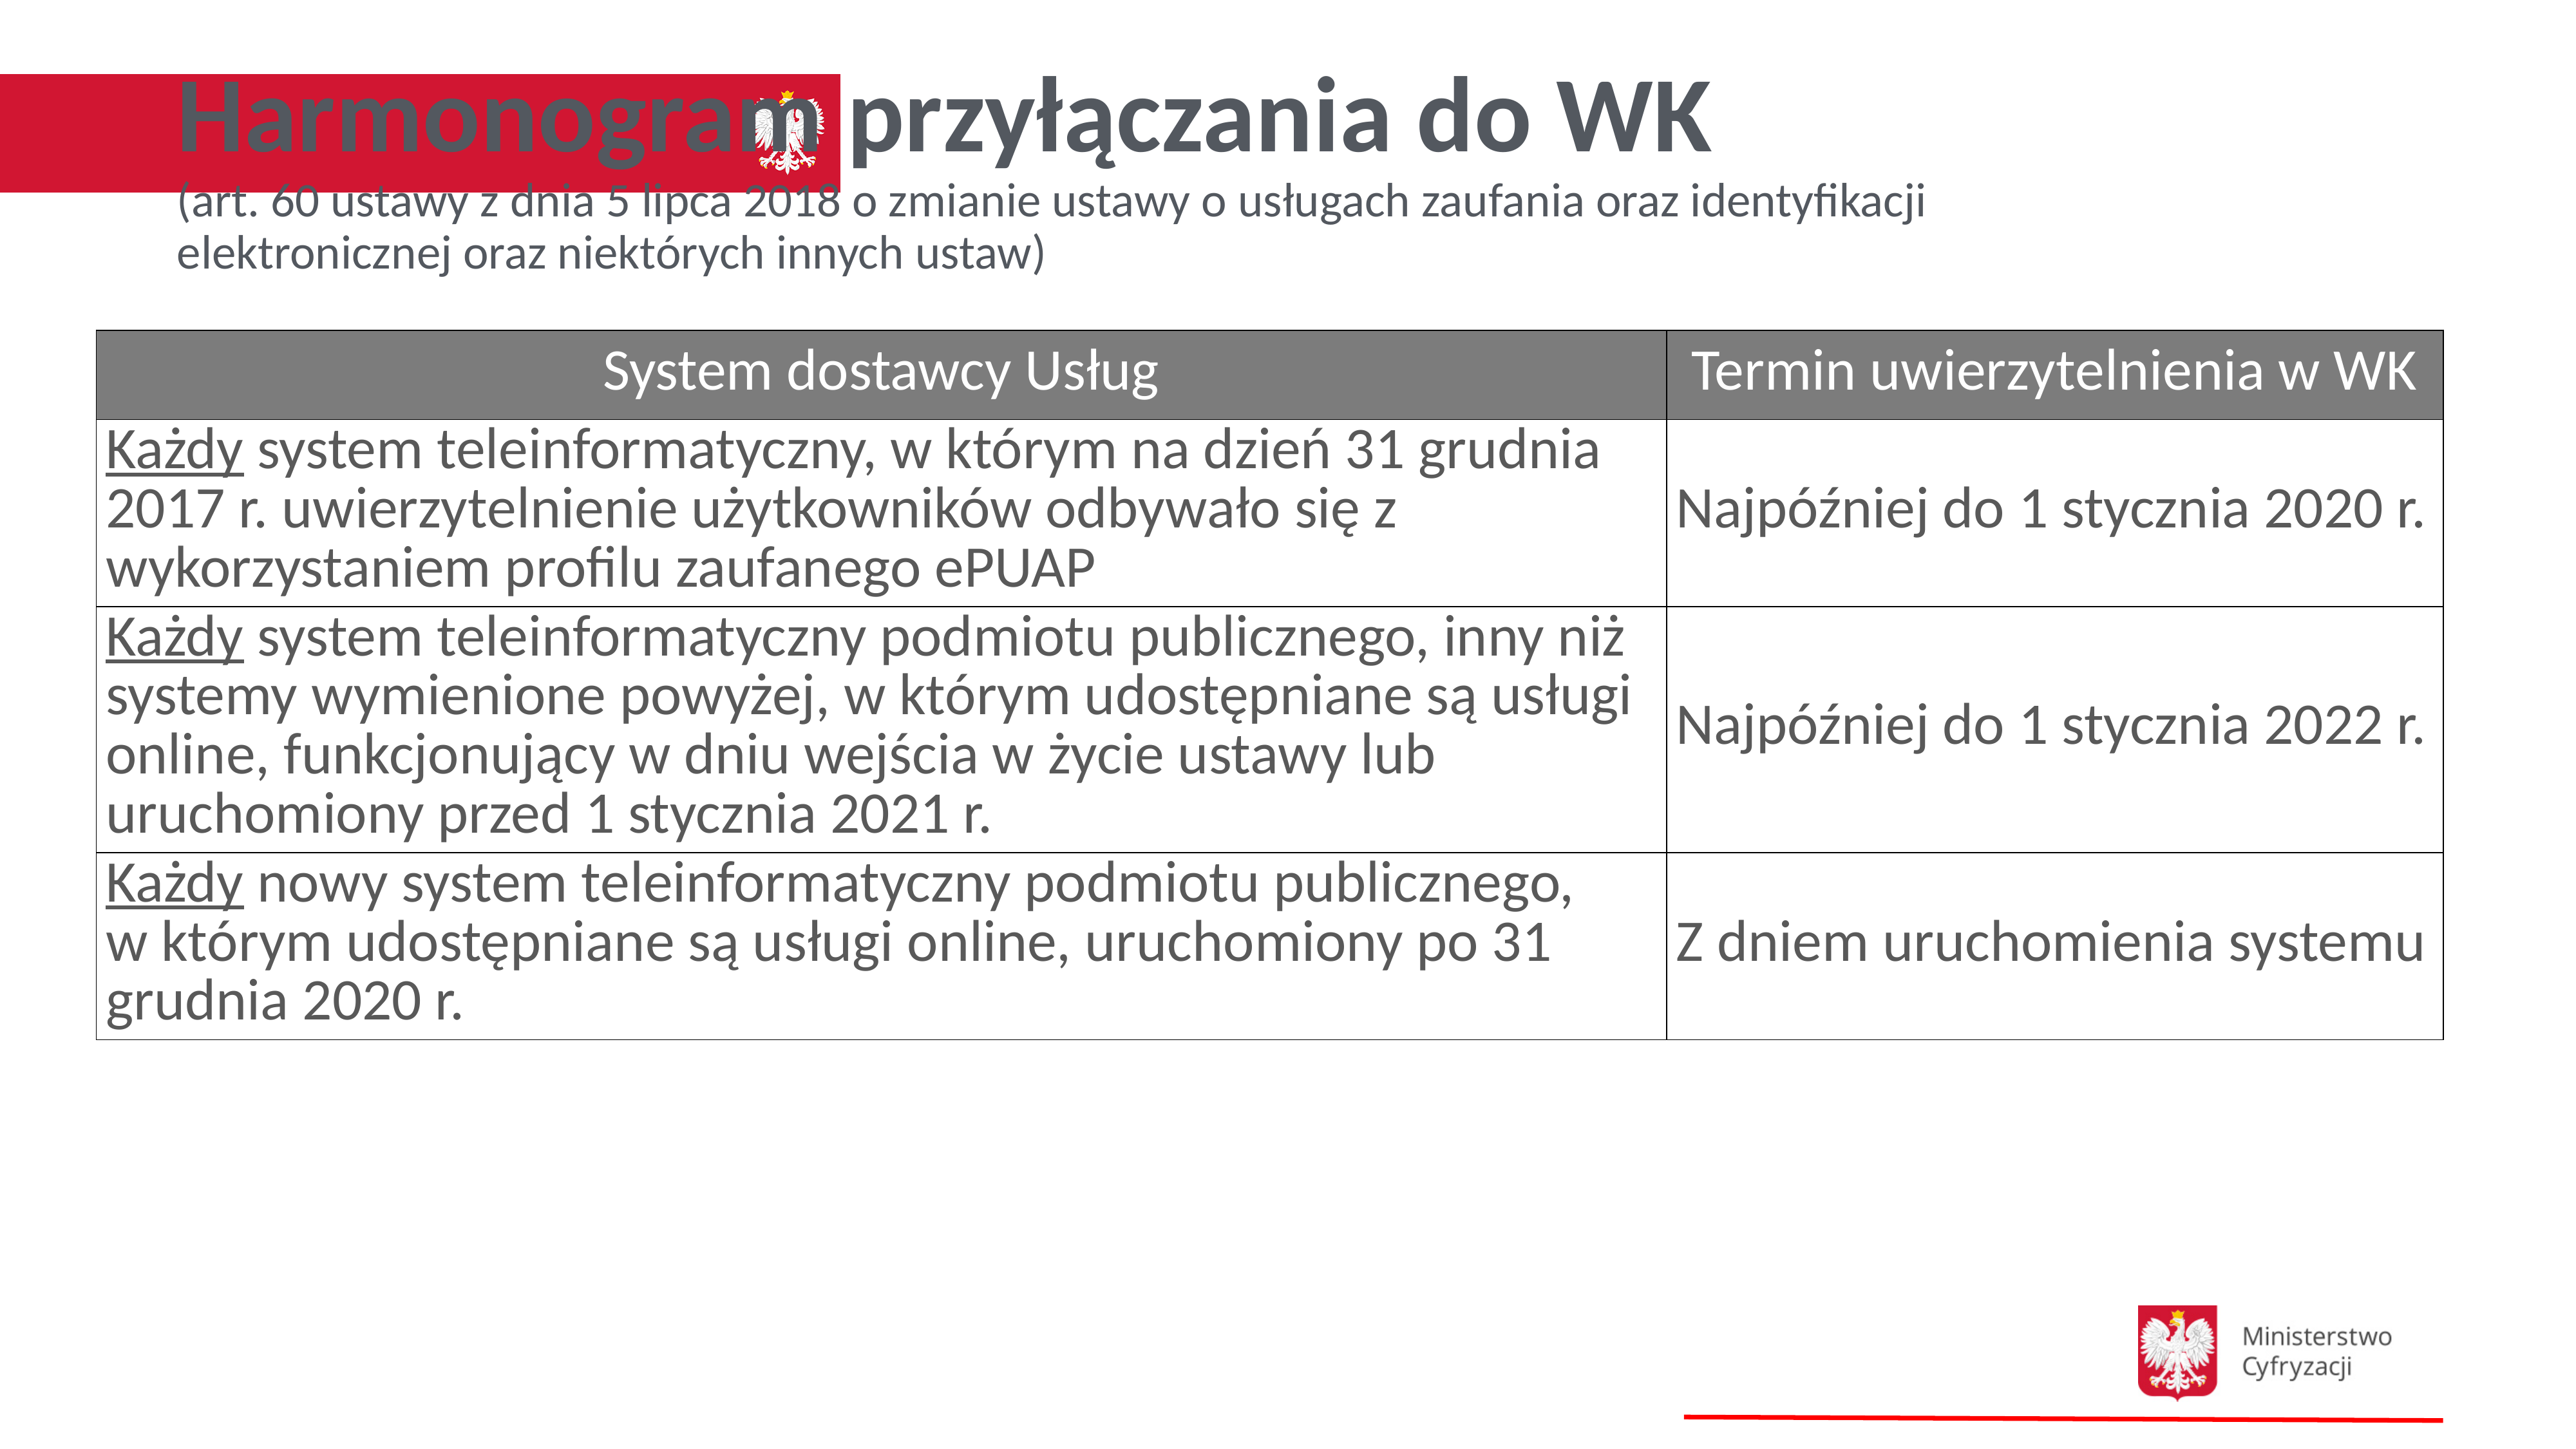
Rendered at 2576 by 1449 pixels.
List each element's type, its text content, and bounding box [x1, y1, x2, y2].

table_header Termin uwierzytelnienia w WK [1667, 331, 2443, 419]
picture [2137, 1305, 2512, 1402]
title Harmonogram przyłączania do WK (art. 60 ustawy z dnia 5 lipca 2018 o zmianie ustawy o usługach zaufania oraz identyfikacji elektronicznej oraz niektórych innych ustaw) [167, 54, 2206, 289]
table_cell Najpóźniej do 1 stycznia 2020 r. [1667, 420, 2443, 606]
table_cell Z dniem uruchomienia systemu [1667, 853, 2443, 1039]
table_cell Każdy system teleinformatyczny podmiotu publicznego, inny niż systemy wymienione powyżej, w którym udostępniane są usługi online, funkcjonujący w dniu wejścia w życie ustawy lub uruchomiony przed 1 stycznia 2021 r. [97, 607, 1666, 852]
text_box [1683, 1417, 2443, 1421]
picture [0, 74, 167, 193]
table_cell Każdy nowy system teleinformatyczny podmiotu publicznego, w którym udostępniane są usługi online, uruchomiony po 31 grudnia 2020 r. [97, 853, 1666, 1039]
table_cell Każdy system teleinformatyczny, w którym na dzień 31 grudnia 2017 r. uwierzytelnienie użytkowników odbywało się z wykorzystaniem profilu zaufanego ePUAP [97, 420, 1666, 606]
table_cell Najpóźniej do 1 stycznia 2022 r. [1667, 607, 2443, 852]
table_header System dostawcy Usług [97, 331, 1666, 419]
